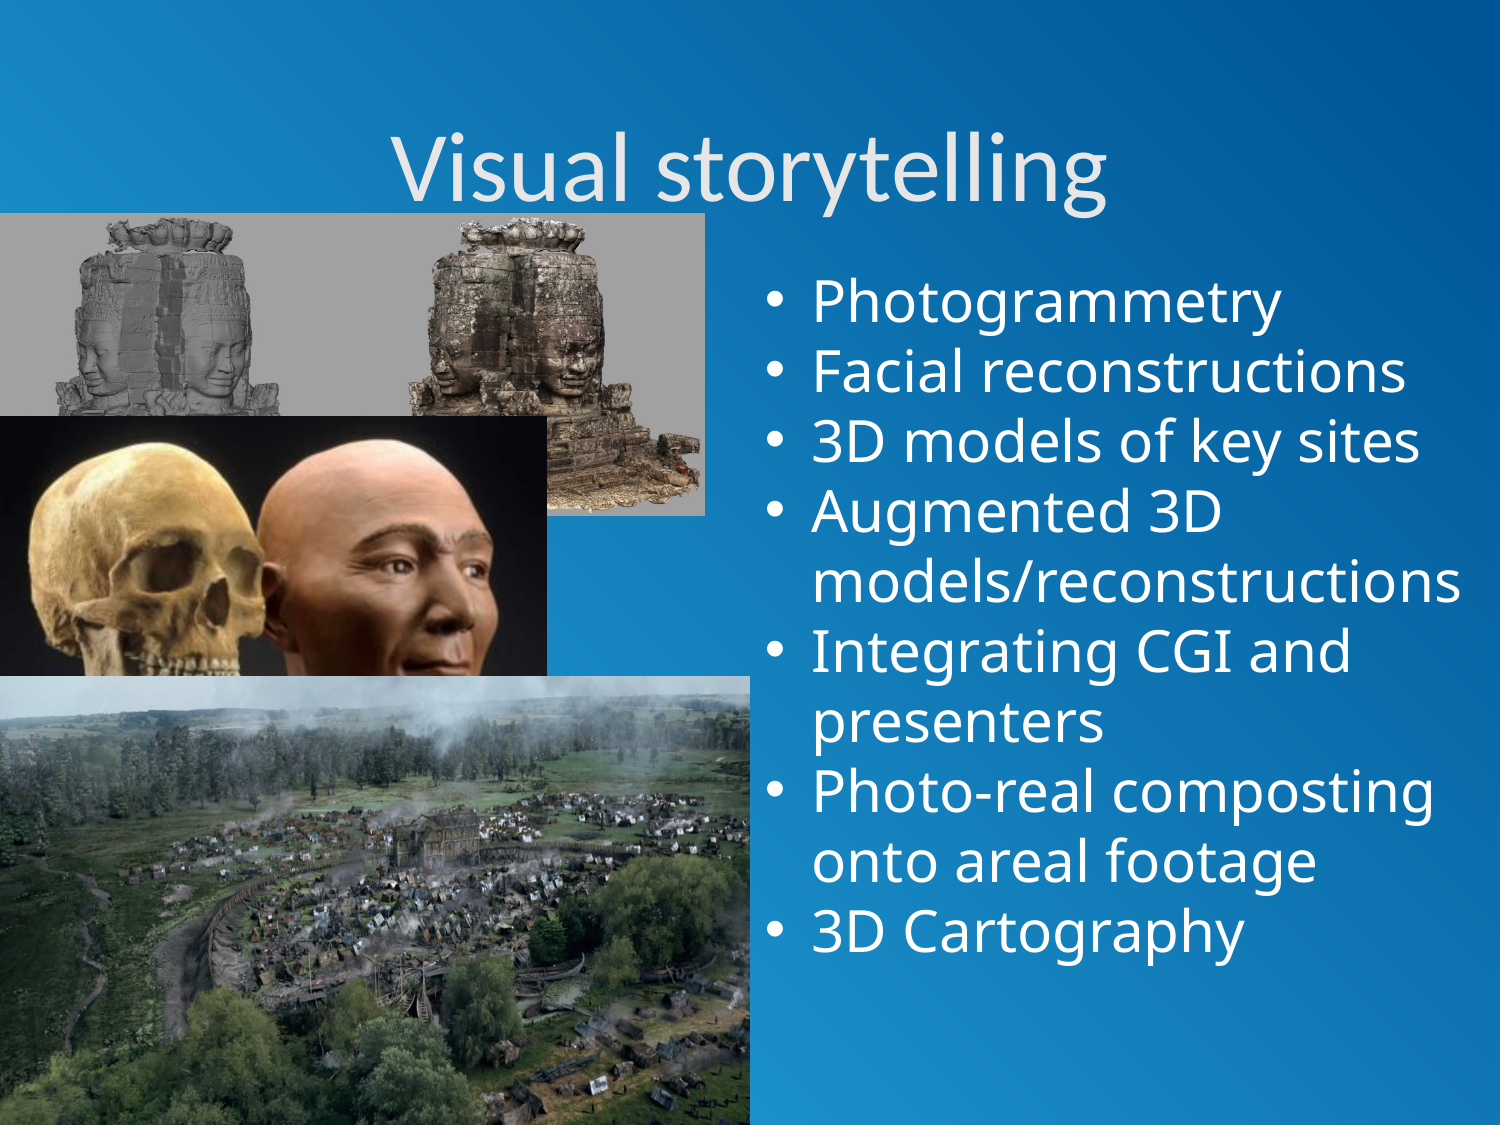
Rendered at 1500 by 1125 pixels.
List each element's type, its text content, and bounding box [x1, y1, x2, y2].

picture [0, 213, 750, 1125]
list Visual storytelling [88, 82, 1412, 257]
text_box Photogrammetry Facial reconstructions 3D models of key sites Augmented 3D models/reconstructions Integrating CGI and presenters Photo-real composting onto areal footage 3D Cartography [749, 256, 1500, 971]
